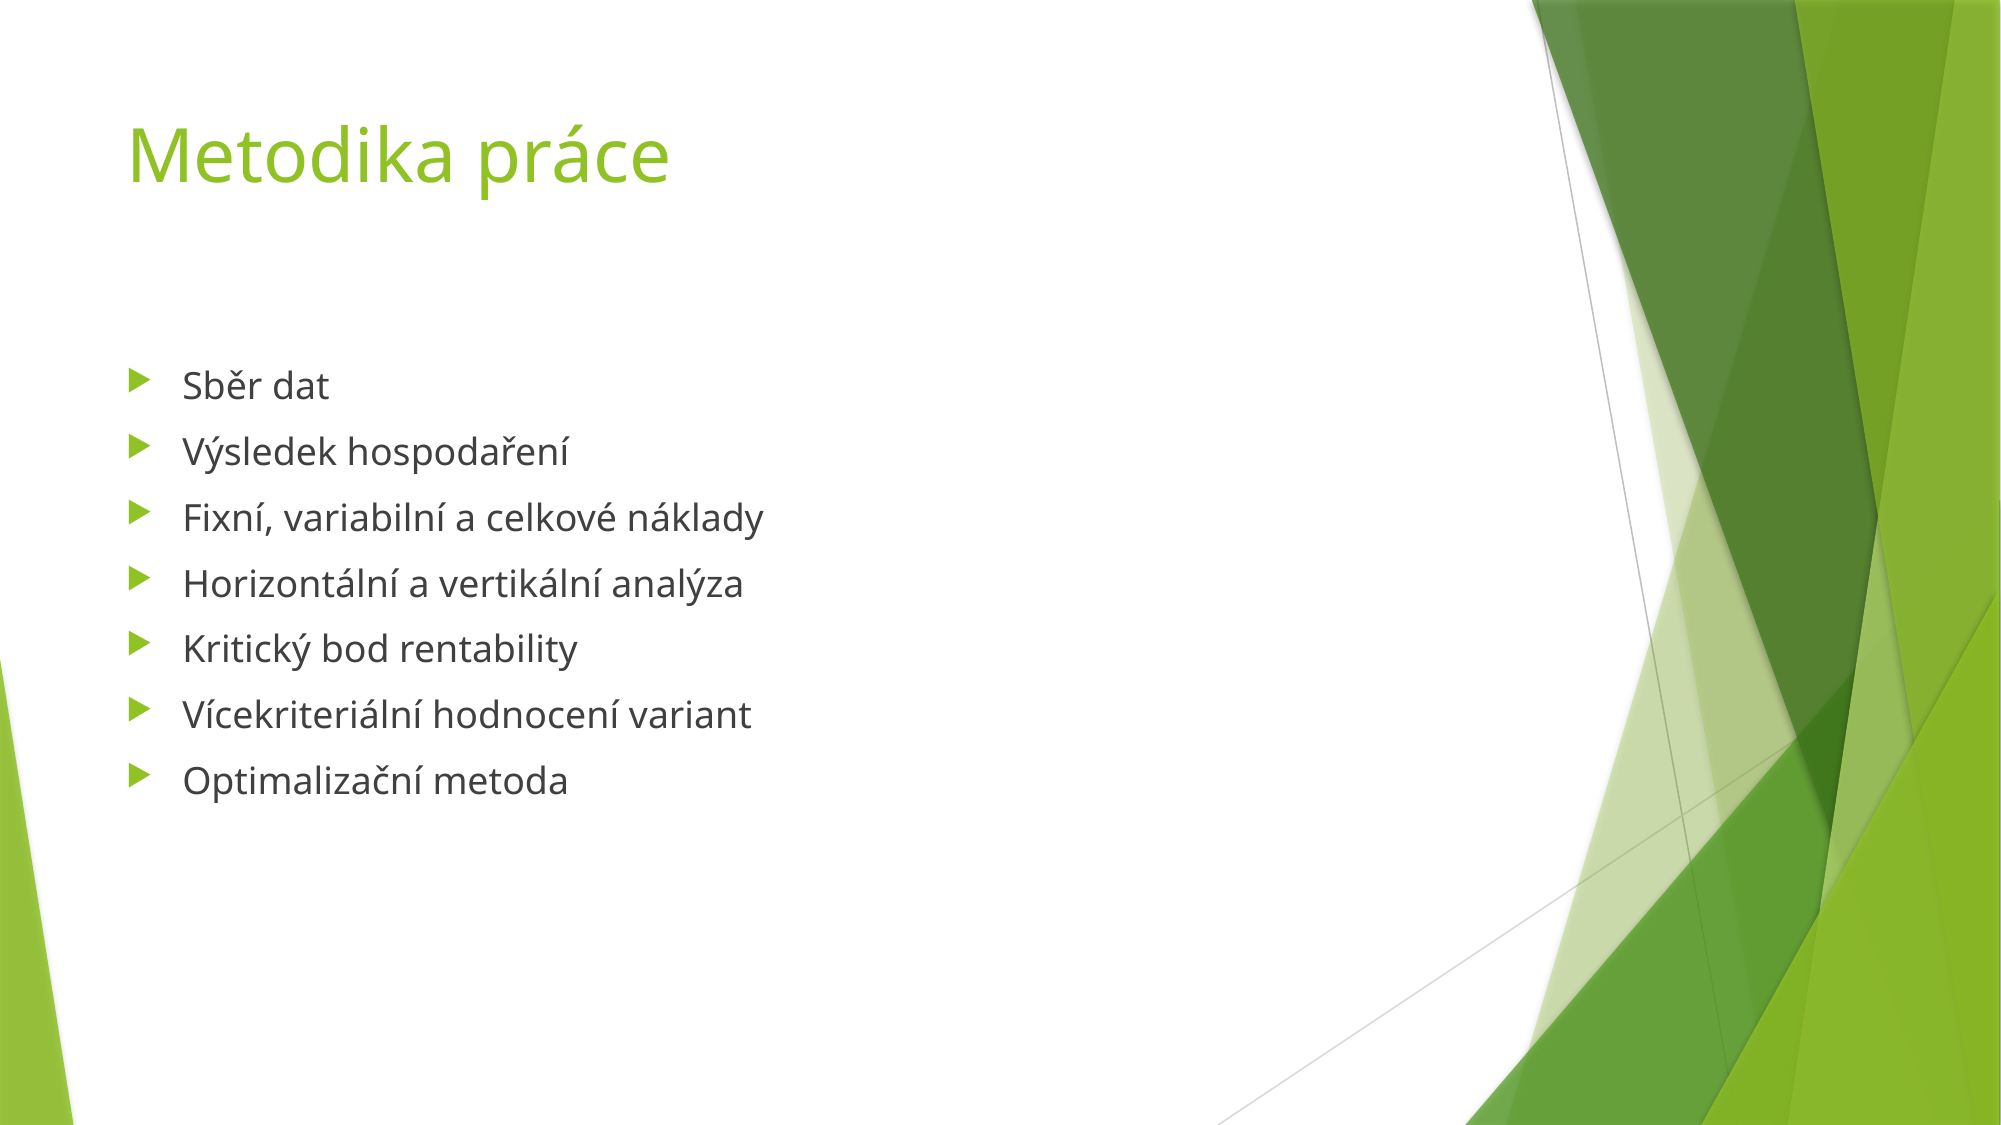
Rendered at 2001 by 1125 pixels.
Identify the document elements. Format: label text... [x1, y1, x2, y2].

list Sběr dat Výsledek hospodaření Fixní, variabilní a celkové náklady Horizontální a vertikální analýza Kritický bod rentability Vícekriteriální hodnocení variant Optimalizační metoda [111, 354, 1522, 992]
title Metodika práce [111, 99, 1522, 317]
